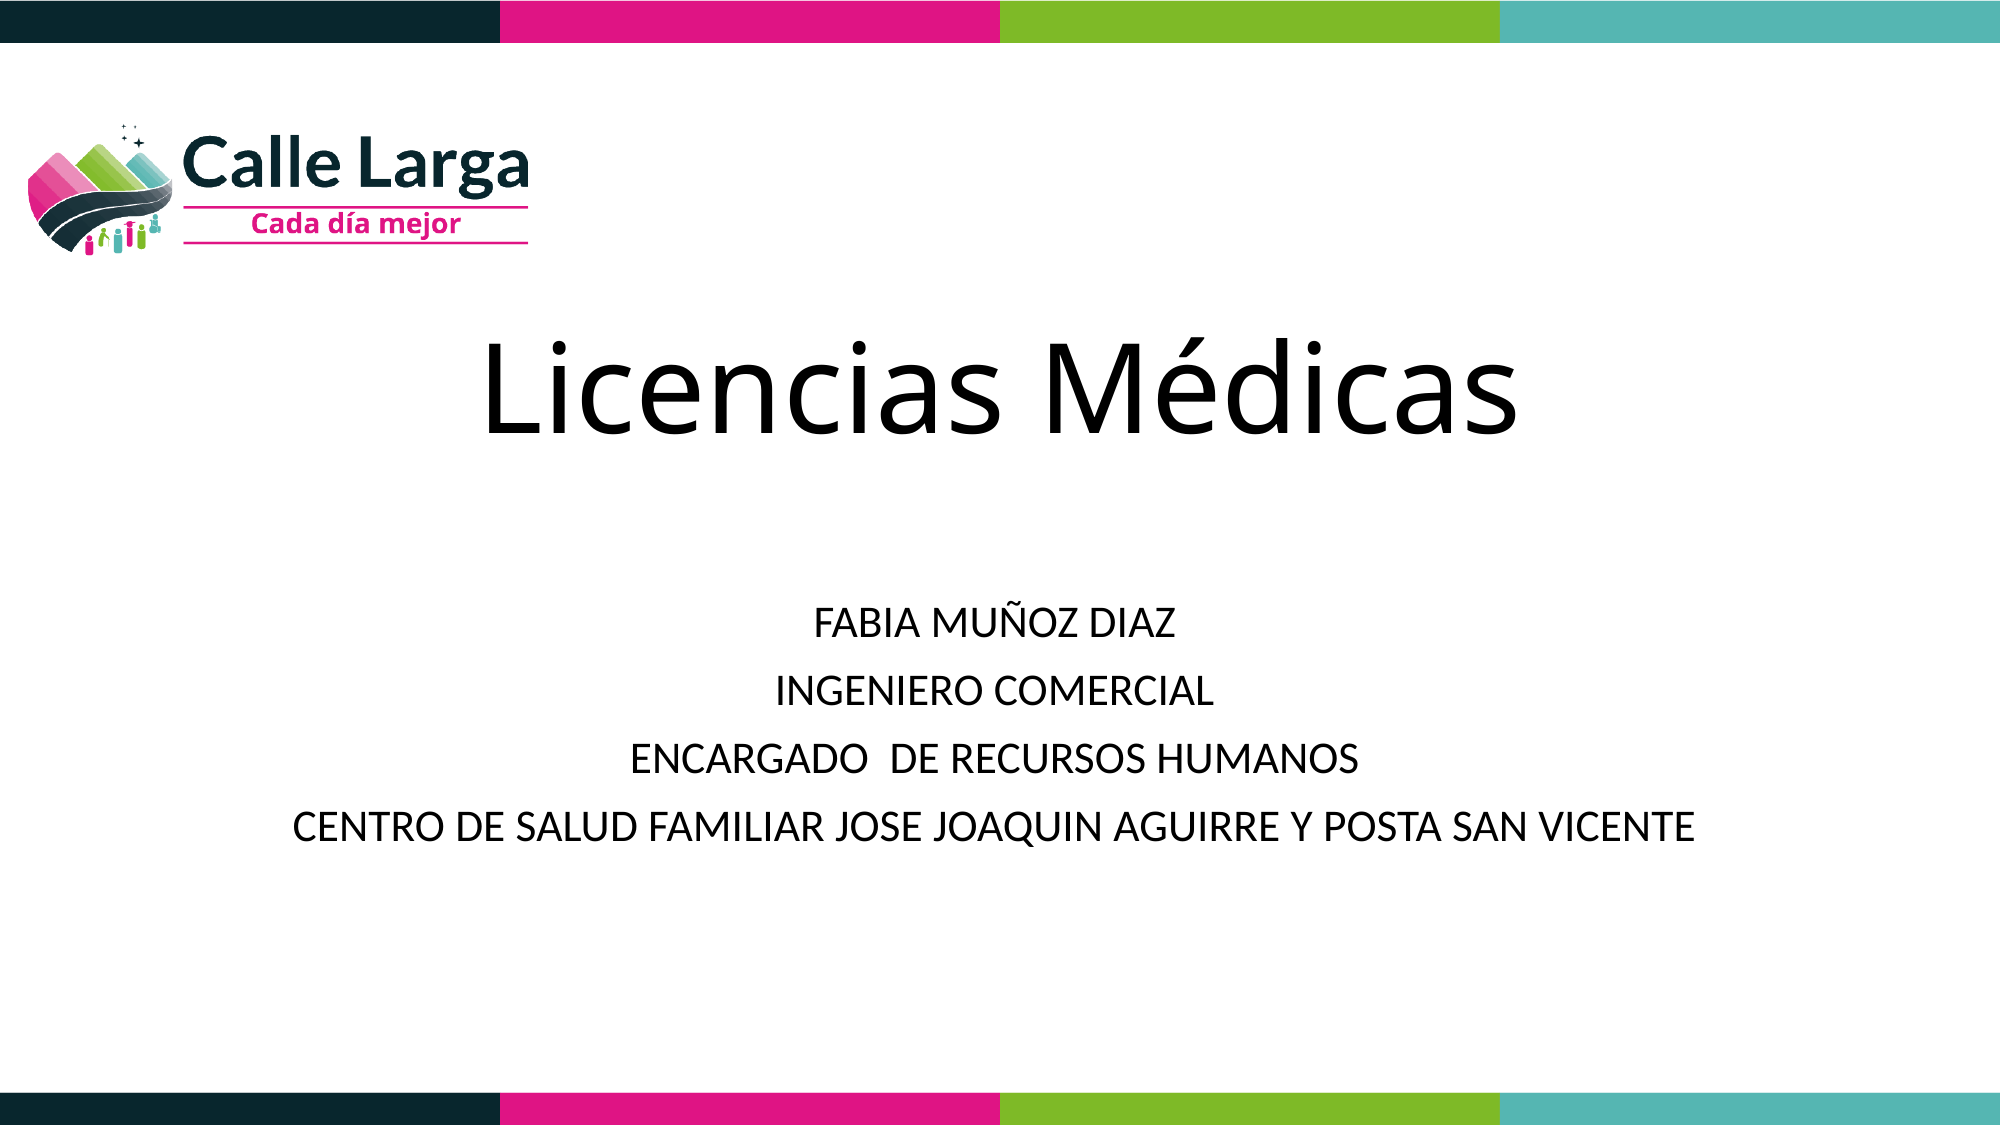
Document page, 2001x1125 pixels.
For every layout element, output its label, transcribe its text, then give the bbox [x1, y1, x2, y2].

subtitle FABIA MUÑOZ DIAZ INGENIERO COMERCIAL ENCARGADO DE RECURSOS HUMANOS CENTRO DE SALUD FAMILIAR JOSE JOAQUIN AGUIRRE Y POSTA SAN VICENTE [249, 590, 1750, 863]
picture [0, 0, 2000, 338]
title Licencias Médicas [249, 338, 1750, 469]
picture [0, 1092, 2000, 1125]
